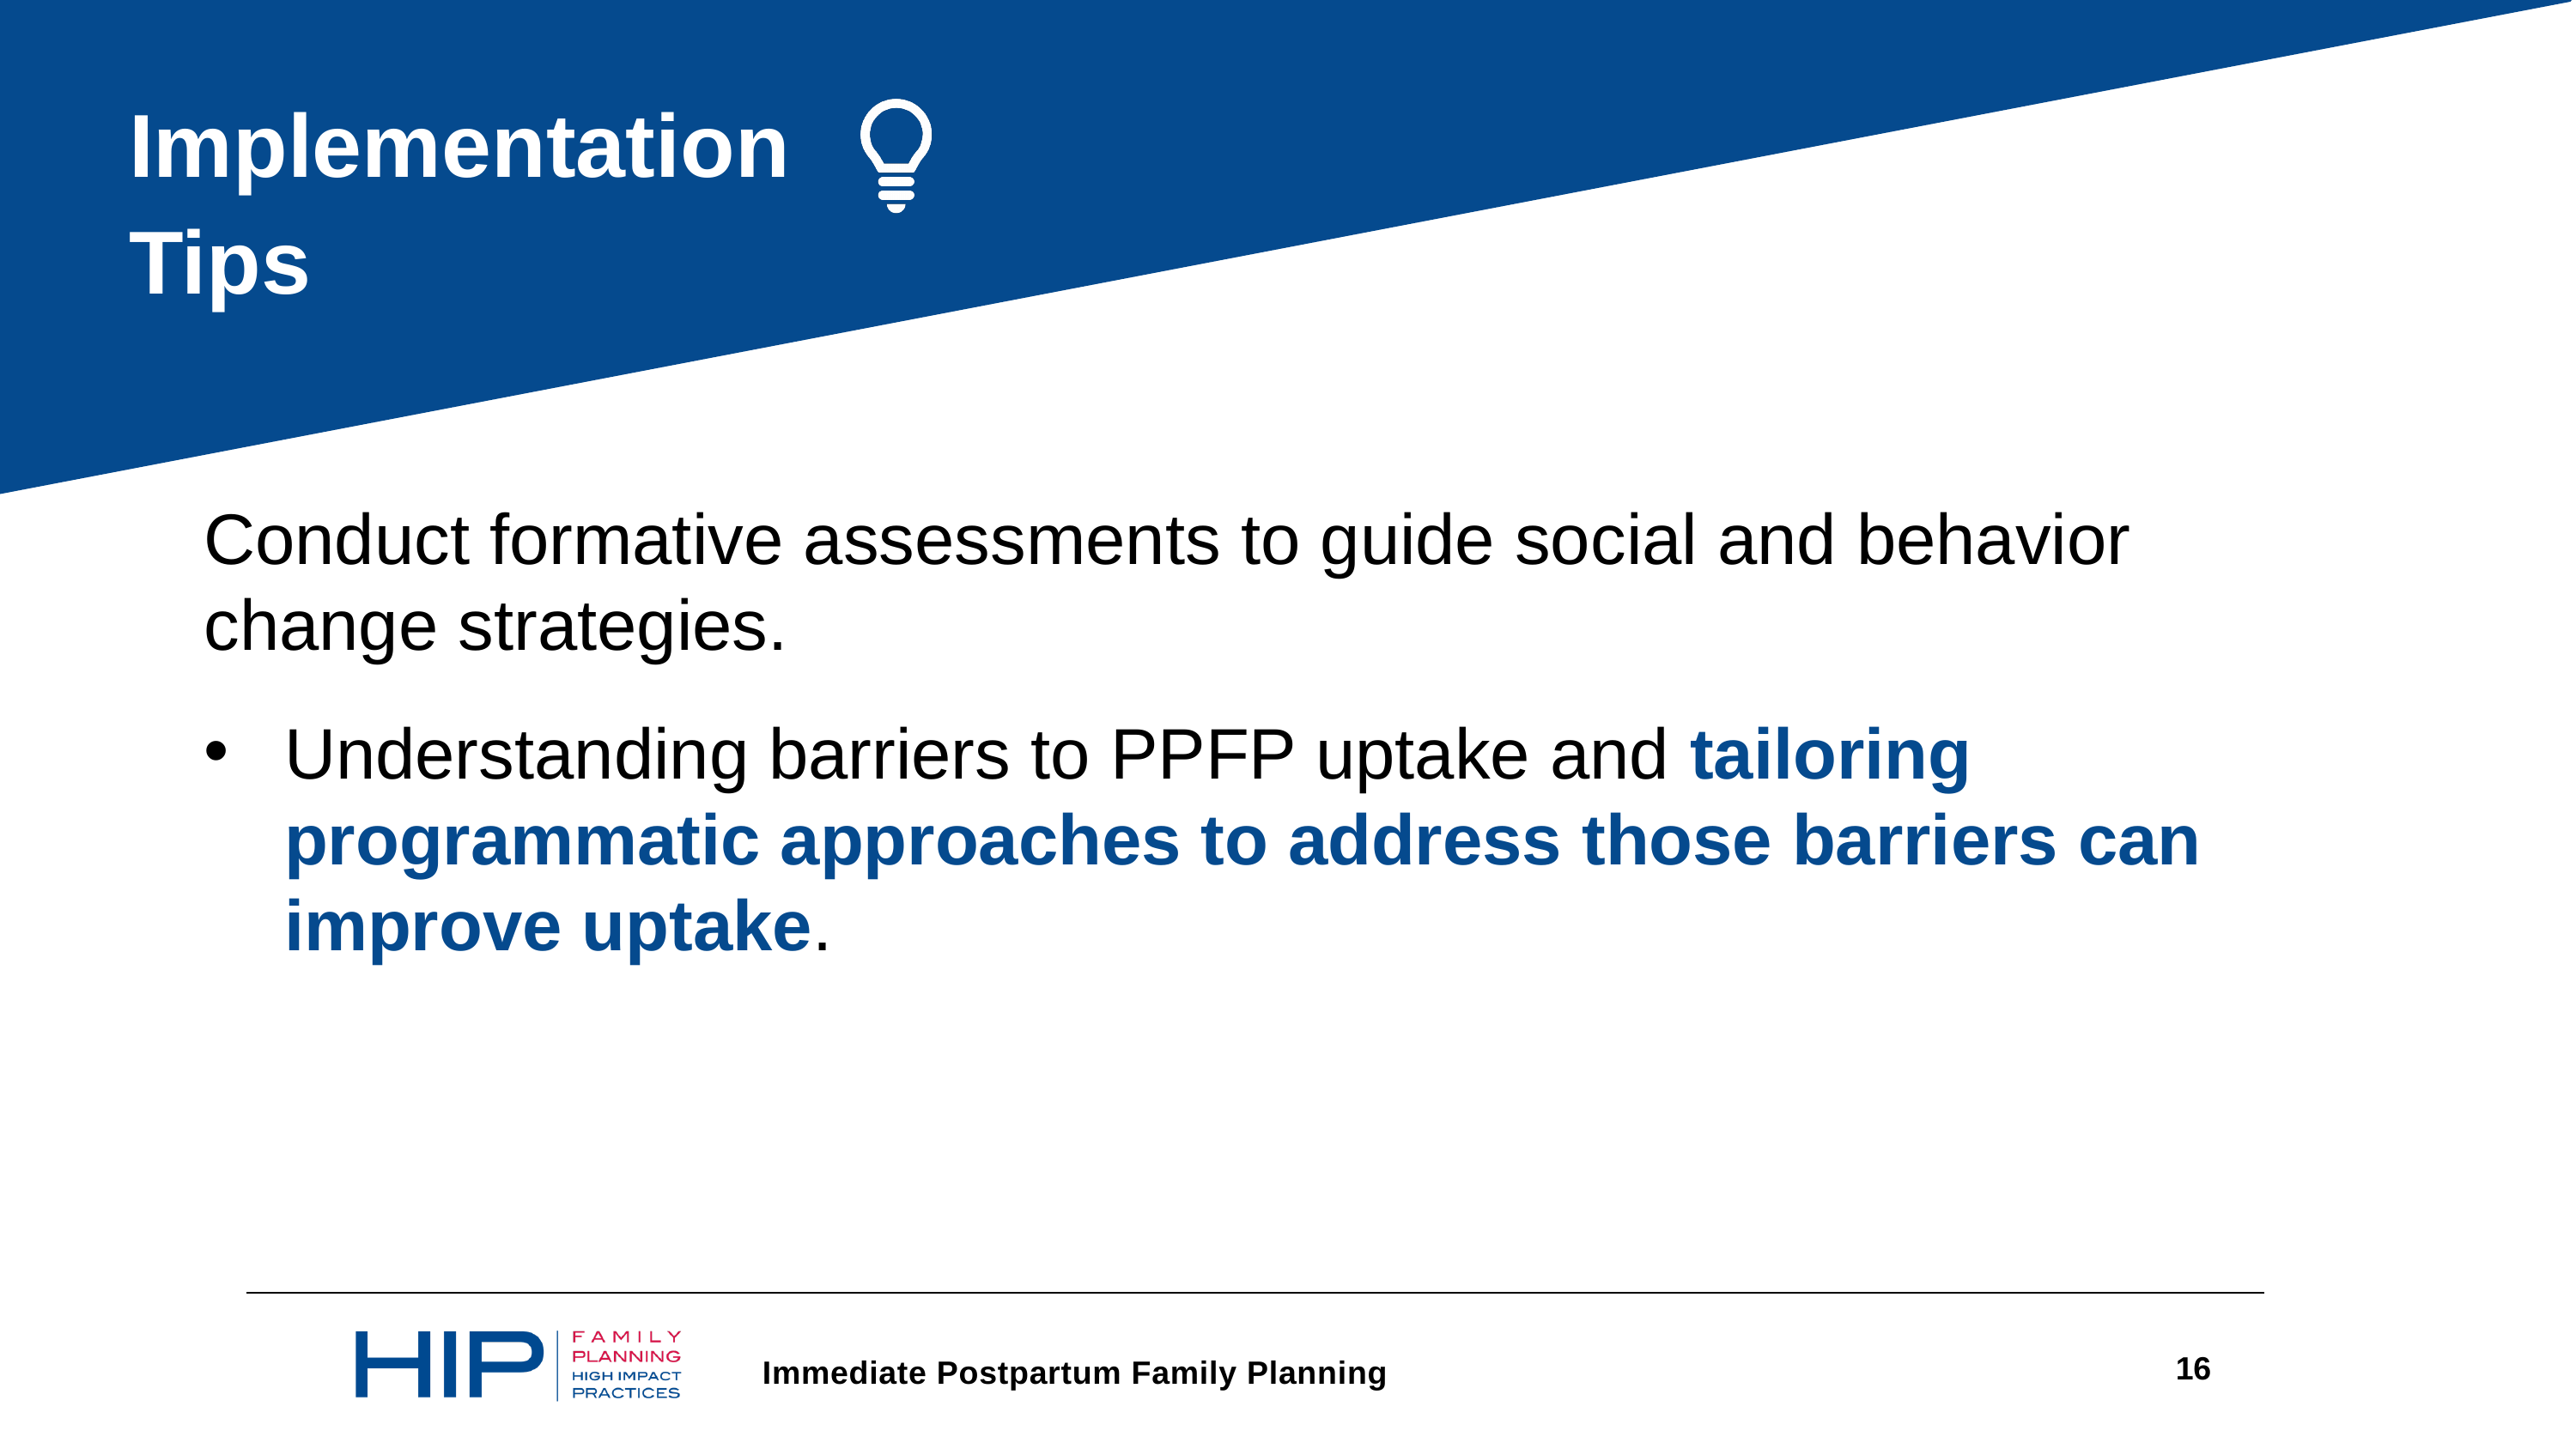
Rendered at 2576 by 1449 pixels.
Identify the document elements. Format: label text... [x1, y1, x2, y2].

picture [831, 90, 961, 221]
picture [348, 1323, 697, 1410]
text_box Implementation Tips [129, 79, 934, 312]
text_box [0, 0, 2572, 494]
text_box Conduct formative assessments to guide social and behavior change strategies. Understanding barriers to PPFP uptake and tailoring programmatic approaches to address those barriers can improve uptake. [204, 493, 2265, 966]
slide_number 16 [1923, 1341, 2225, 1393]
